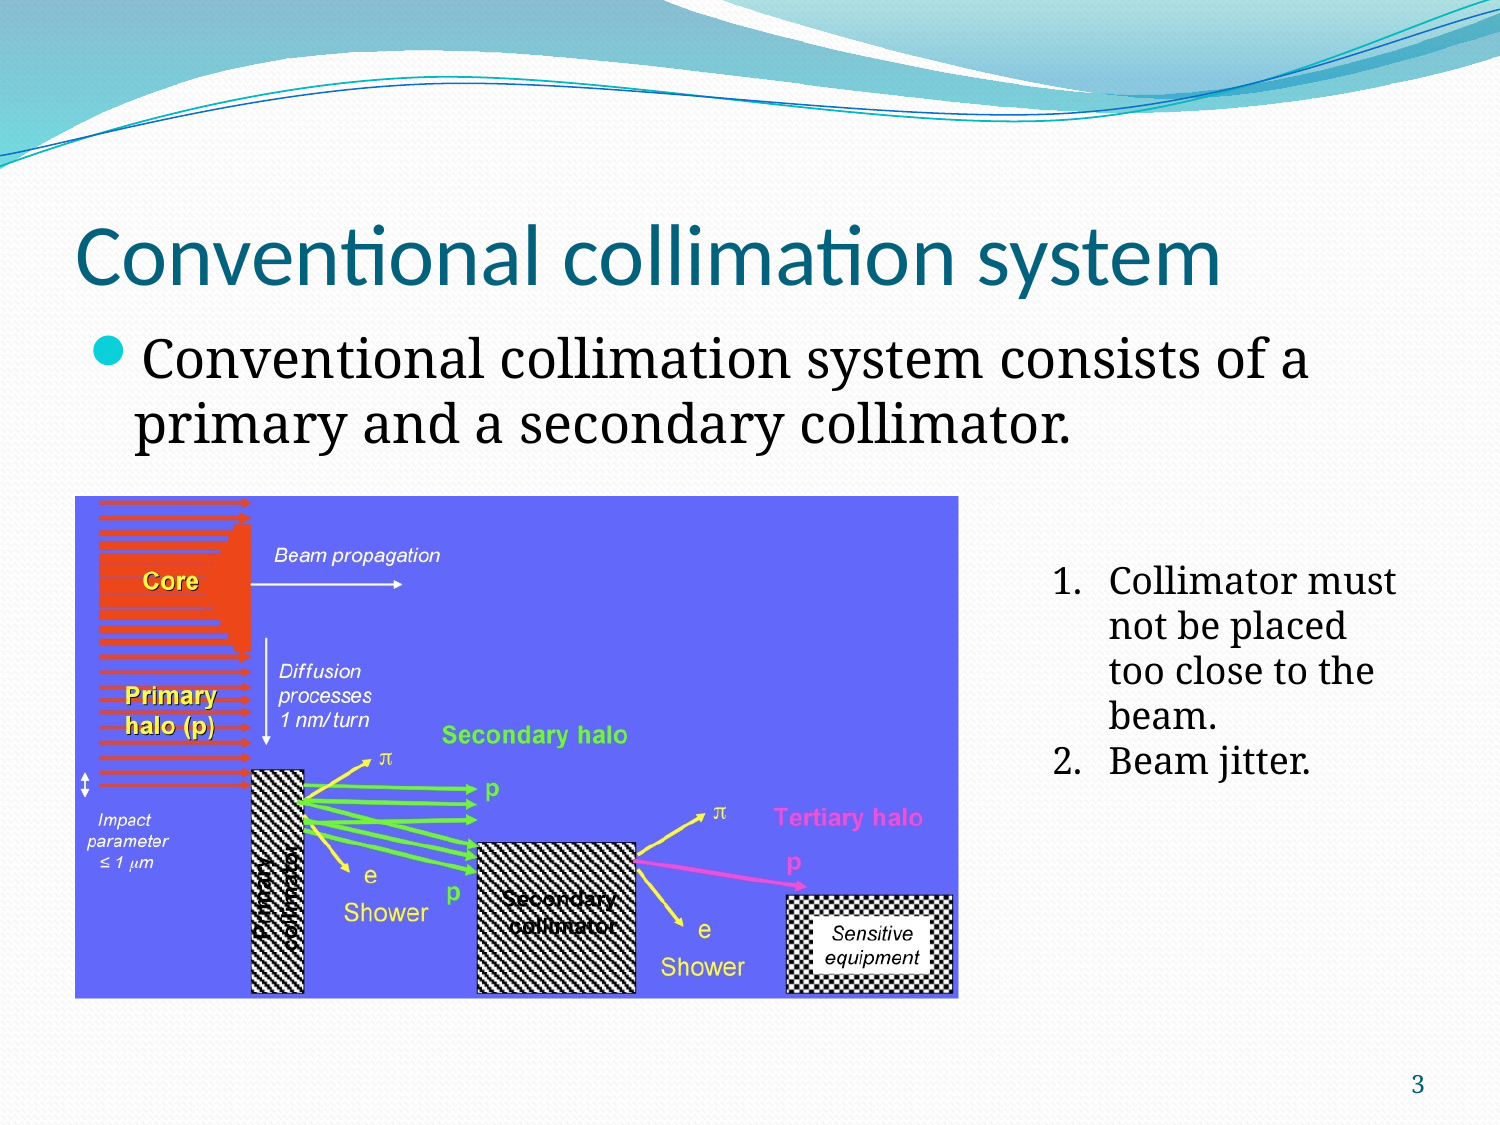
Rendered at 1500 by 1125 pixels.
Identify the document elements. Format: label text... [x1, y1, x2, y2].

picture [74, 495, 959, 1000]
title Conventional collimation system [75, 115, 1425, 303]
text_box Collimator must not be placed too close to the beam. Beam jitter. [1037, 549, 1425, 790]
slide_number 18 [75, 500, 963, 1011]
list Conventional collimation system consists of a primary and a secondary collimator. [75, 317, 1425, 1038]
slide_number 3 [1299, 1042, 1425, 1103]
